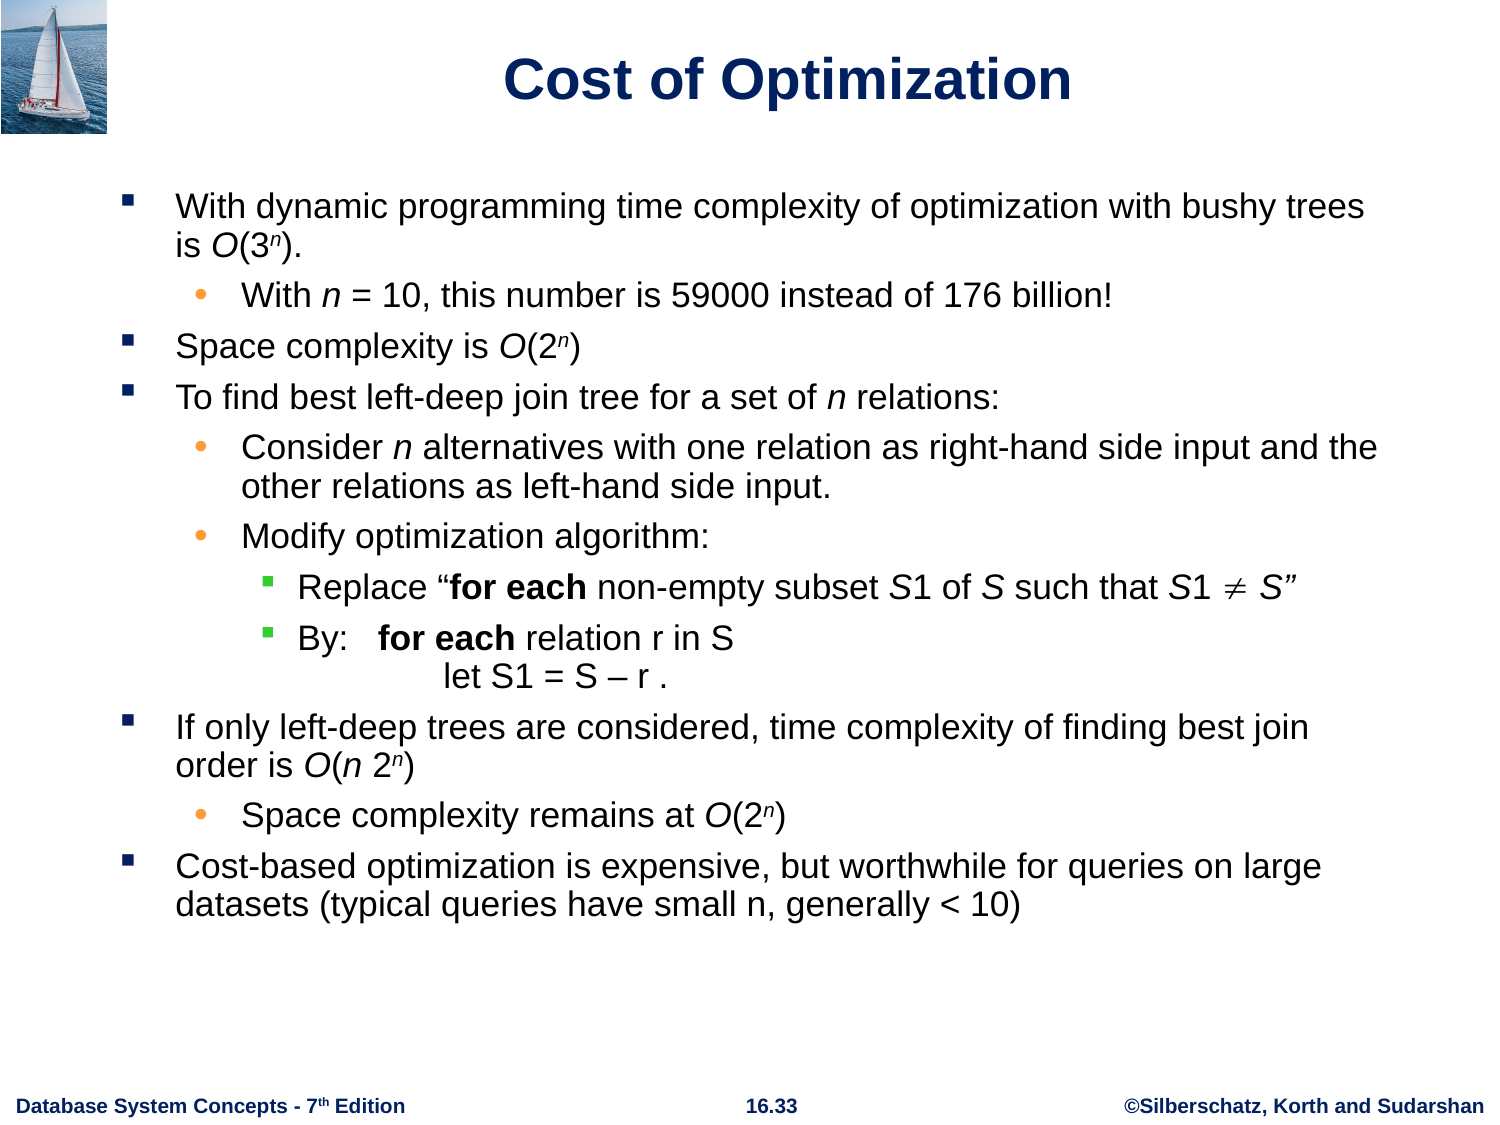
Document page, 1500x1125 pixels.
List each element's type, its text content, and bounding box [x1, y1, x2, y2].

list With dynamic programming time complexity of optimization with bushy trees is O(3n). With n = 10, this number is 59000 instead of 176 billion! Space complexity is O(2n) To find best left-deep join tree for a set of n relations: Consider n alternatives with one relation as right-hand side input and the other relations as left-hand side input. Modify optimization algorithm: Replace “for each non-empty subset S1 of S such that S1  S” By: for each relation r in S let S1 = S – r . If only left-deep trees are considered, time complexity of finding best join order is O(n 2n) Space complexity remains at O(2n) Cost-based optimization is expensive, but worthwhile for queries on large datasets (typical queries have small n, generally < 10) [104, 180, 1403, 1062]
title Cost of Optimization [125, 18, 1452, 120]
picture [1, 0, 107, 134]
